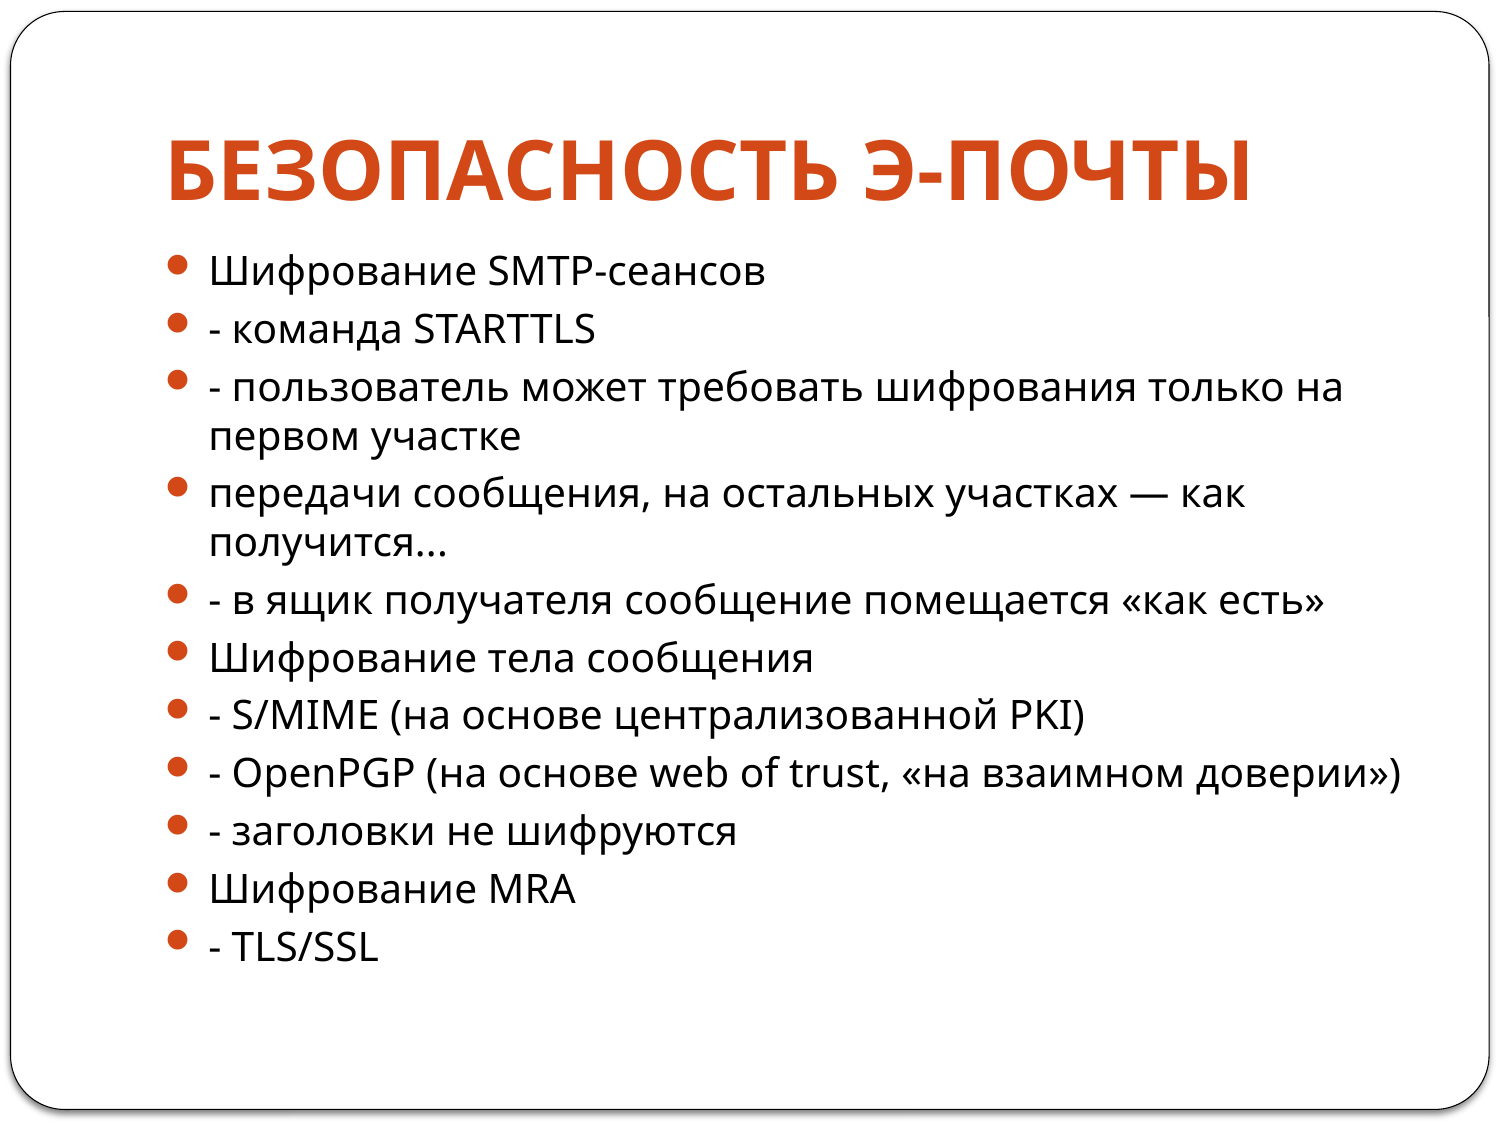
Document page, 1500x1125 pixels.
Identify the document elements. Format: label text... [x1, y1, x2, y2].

title БЕЗОПАСНОСТЬ Э-ПОЧТЫ [150, 45, 1425, 233]
list Шифрование SMTP-сеансов - команда STARTTLS - пользователь может требовать шифрования только на первом участке передачи сообщения, на остальных участках — как получится... - в ящик получателя сообщение помещается «как есть» Шифрование тела сообщения - S/MIME (на основе централизованной PKI) - OpenPGP (на основе web of trust, «на взаимном доверии») - заголовки не шифруются Шифрование MRA - TLS/SSL [150, 237, 1425, 988]
